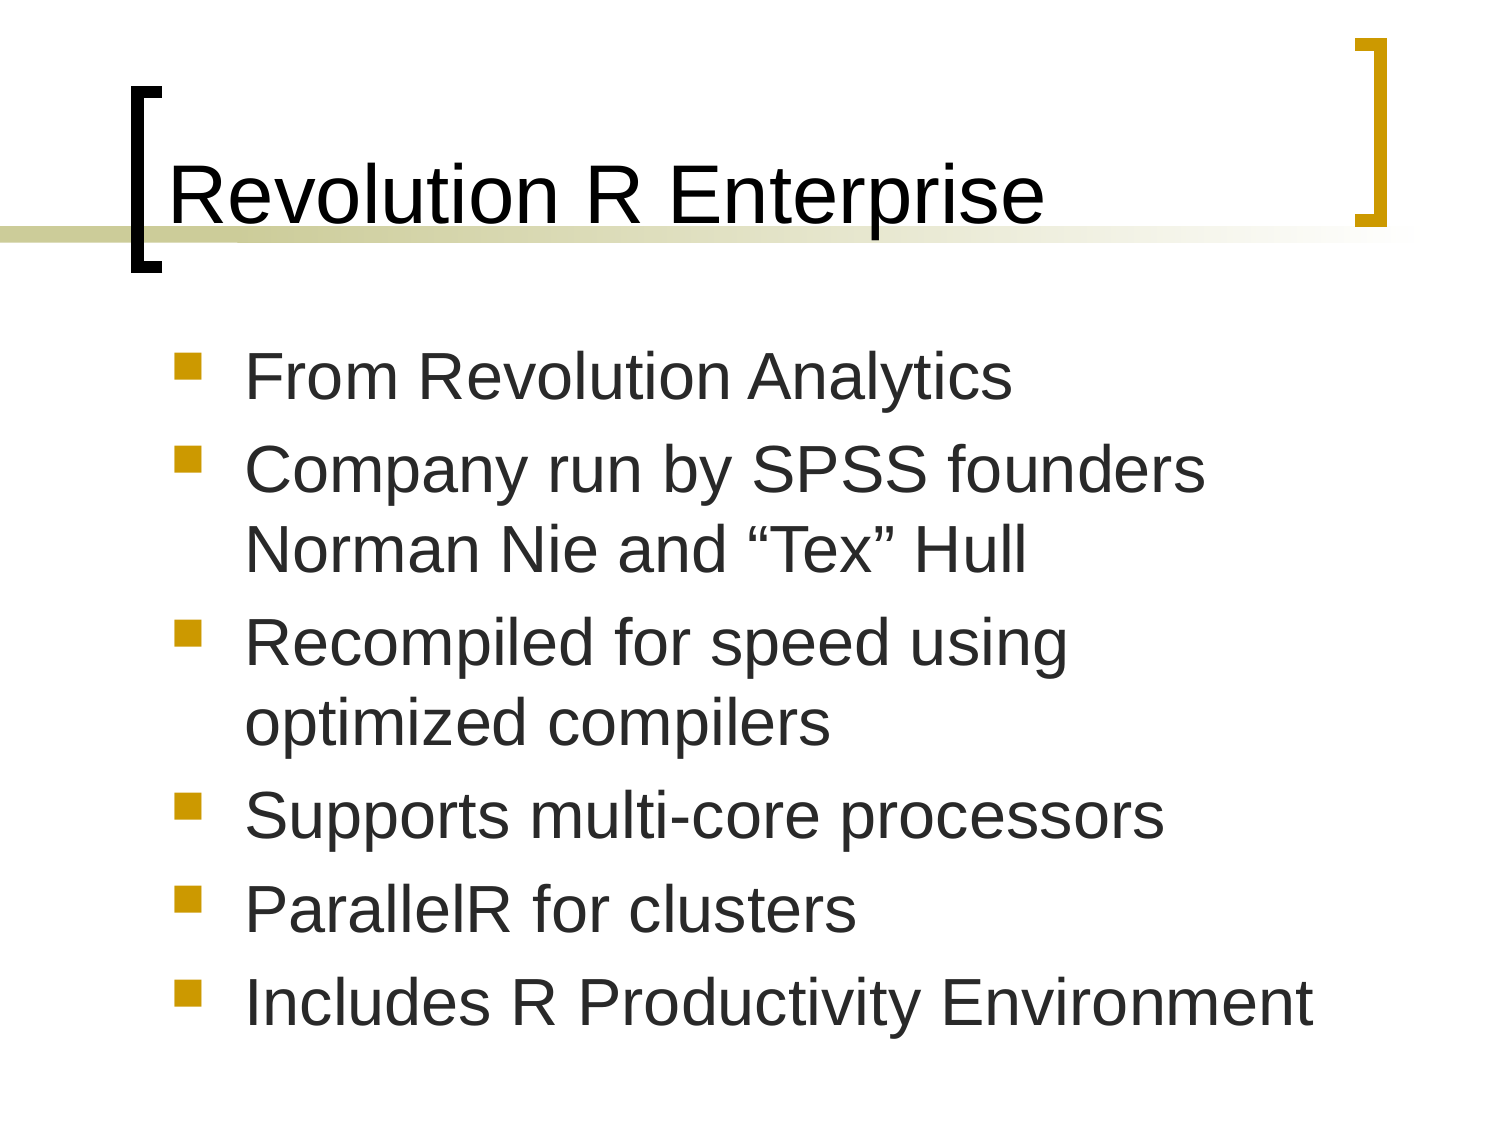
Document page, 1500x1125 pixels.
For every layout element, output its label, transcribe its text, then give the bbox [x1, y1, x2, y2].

title Revolution R Enterprise [152, 15, 1328, 248]
list From Revolution Analytics Company run by SPSS founders Norman Nie and “Tex” Hull Recompiled for speed using optimized compilers Supports multi-core processors ParallelR for clusters Includes R Productivity Environment [155, 324, 1413, 1075]
